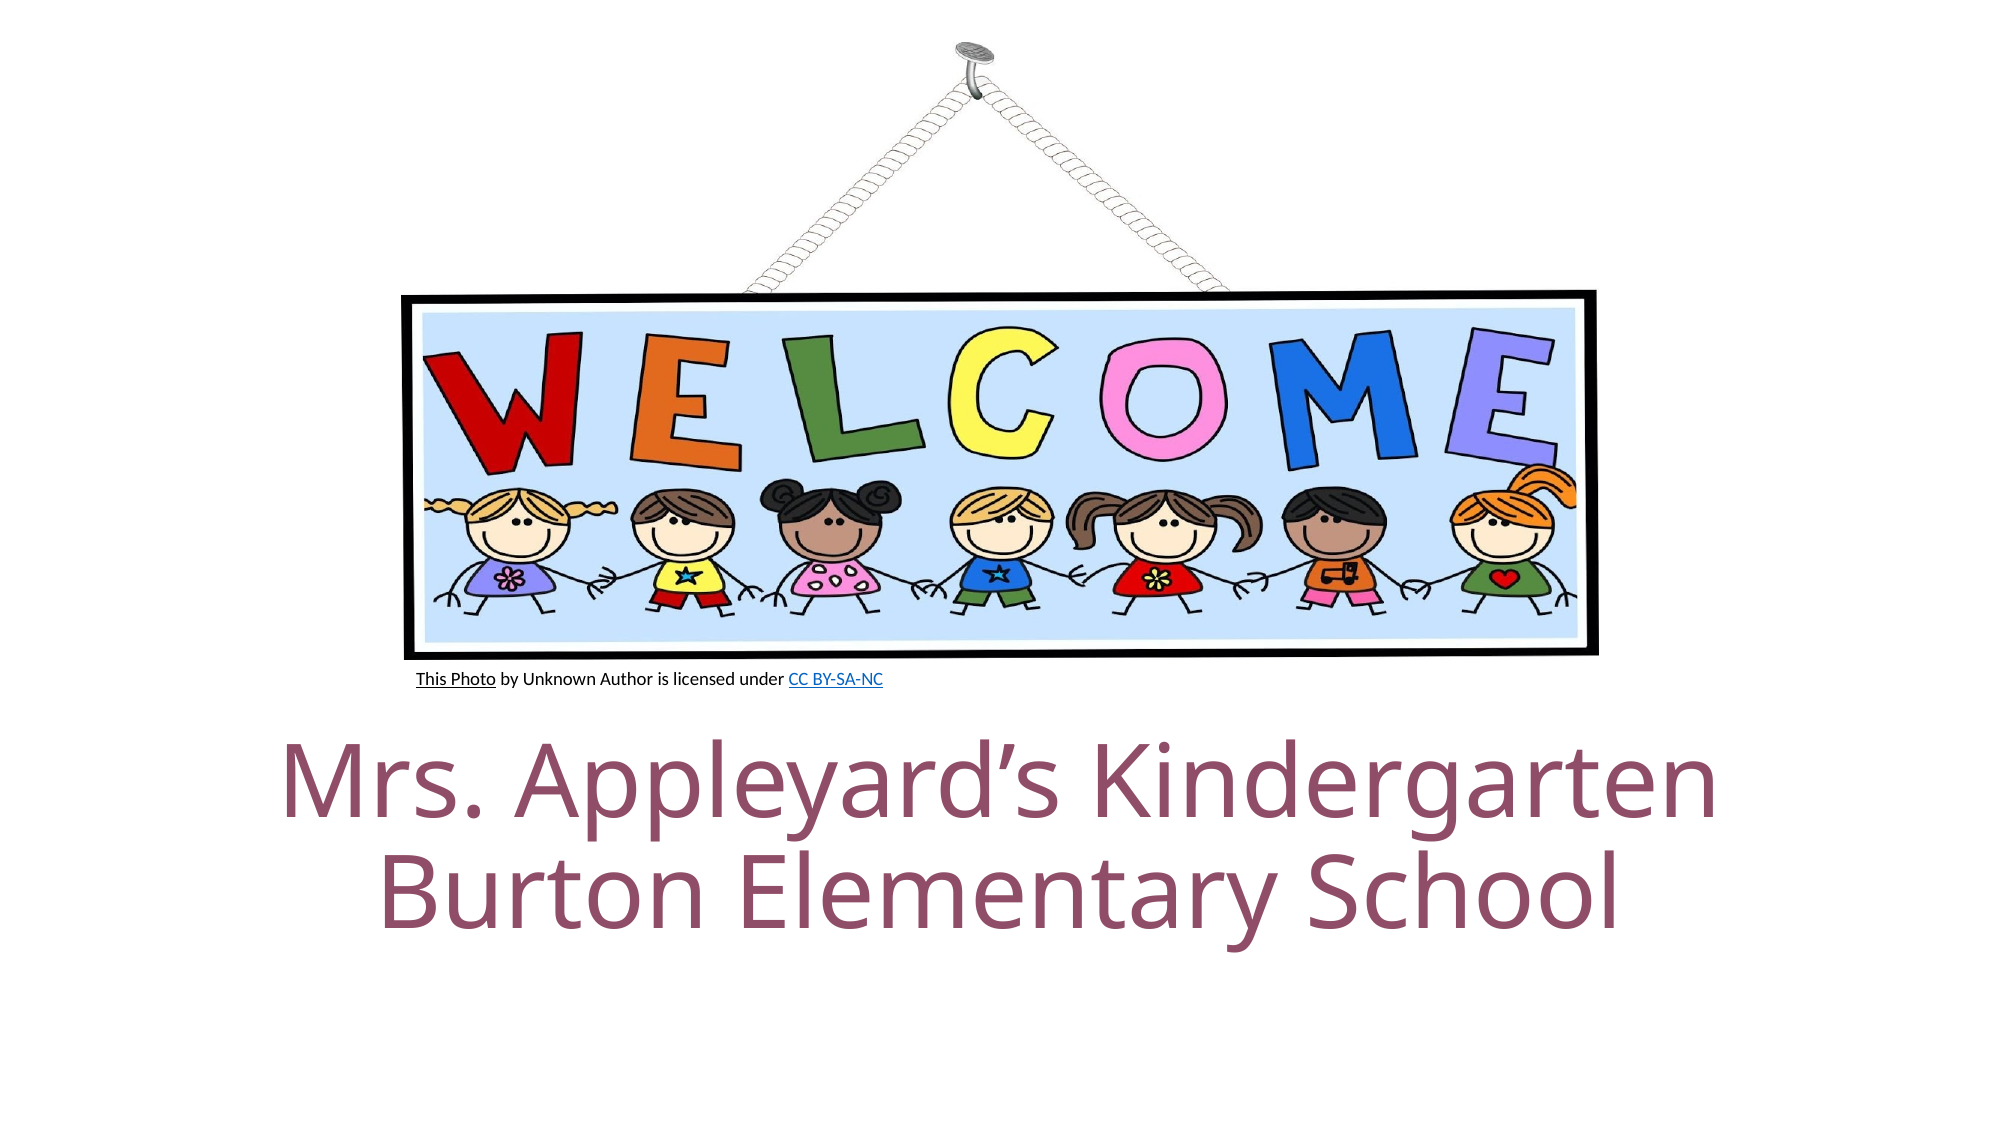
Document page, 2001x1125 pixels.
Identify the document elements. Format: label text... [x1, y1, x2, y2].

picture [401, 42, 1599, 660]
title Mrs. Appleyard’s Kindergarten Burton Elementary School [182, 701, 1818, 958]
text_box This Photo by Unknown Author is licensed under CC BY-SA-NC [401, 660, 1599, 697]
